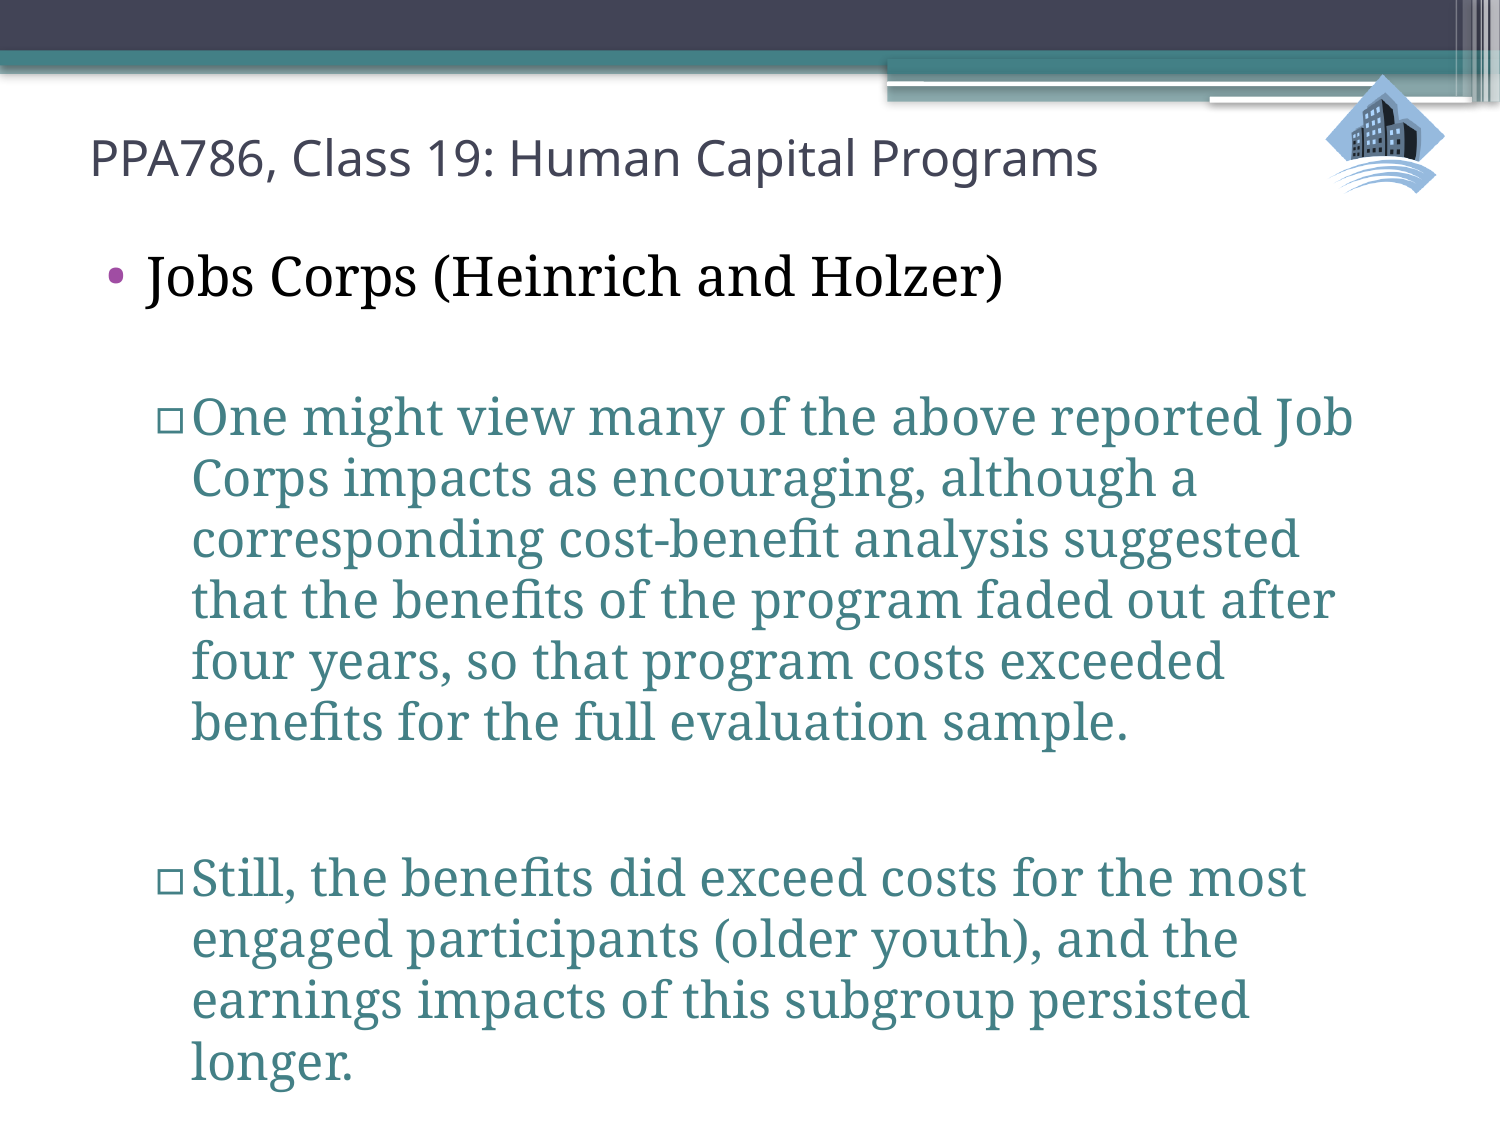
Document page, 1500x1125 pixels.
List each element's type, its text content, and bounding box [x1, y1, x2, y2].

picture [1324, 74, 1445, 194]
title PPA786, Class 19: Human Capital Programs [75, 112, 1319, 200]
list Jobs Corps (Heinrich and Holzer) One might view many of the above reported Job Corps impacts as encouraging, although a corresponding cost-benefit analysis suggested that the benefits of the program faded out after four years, so that program costs exceeded benefits for the full evaluation sample. Still, the benefits did exceed costs for the most engaged participants (older youth), and the earnings impacts of this subgroup persisted longer. [75, 233, 1425, 1113]
